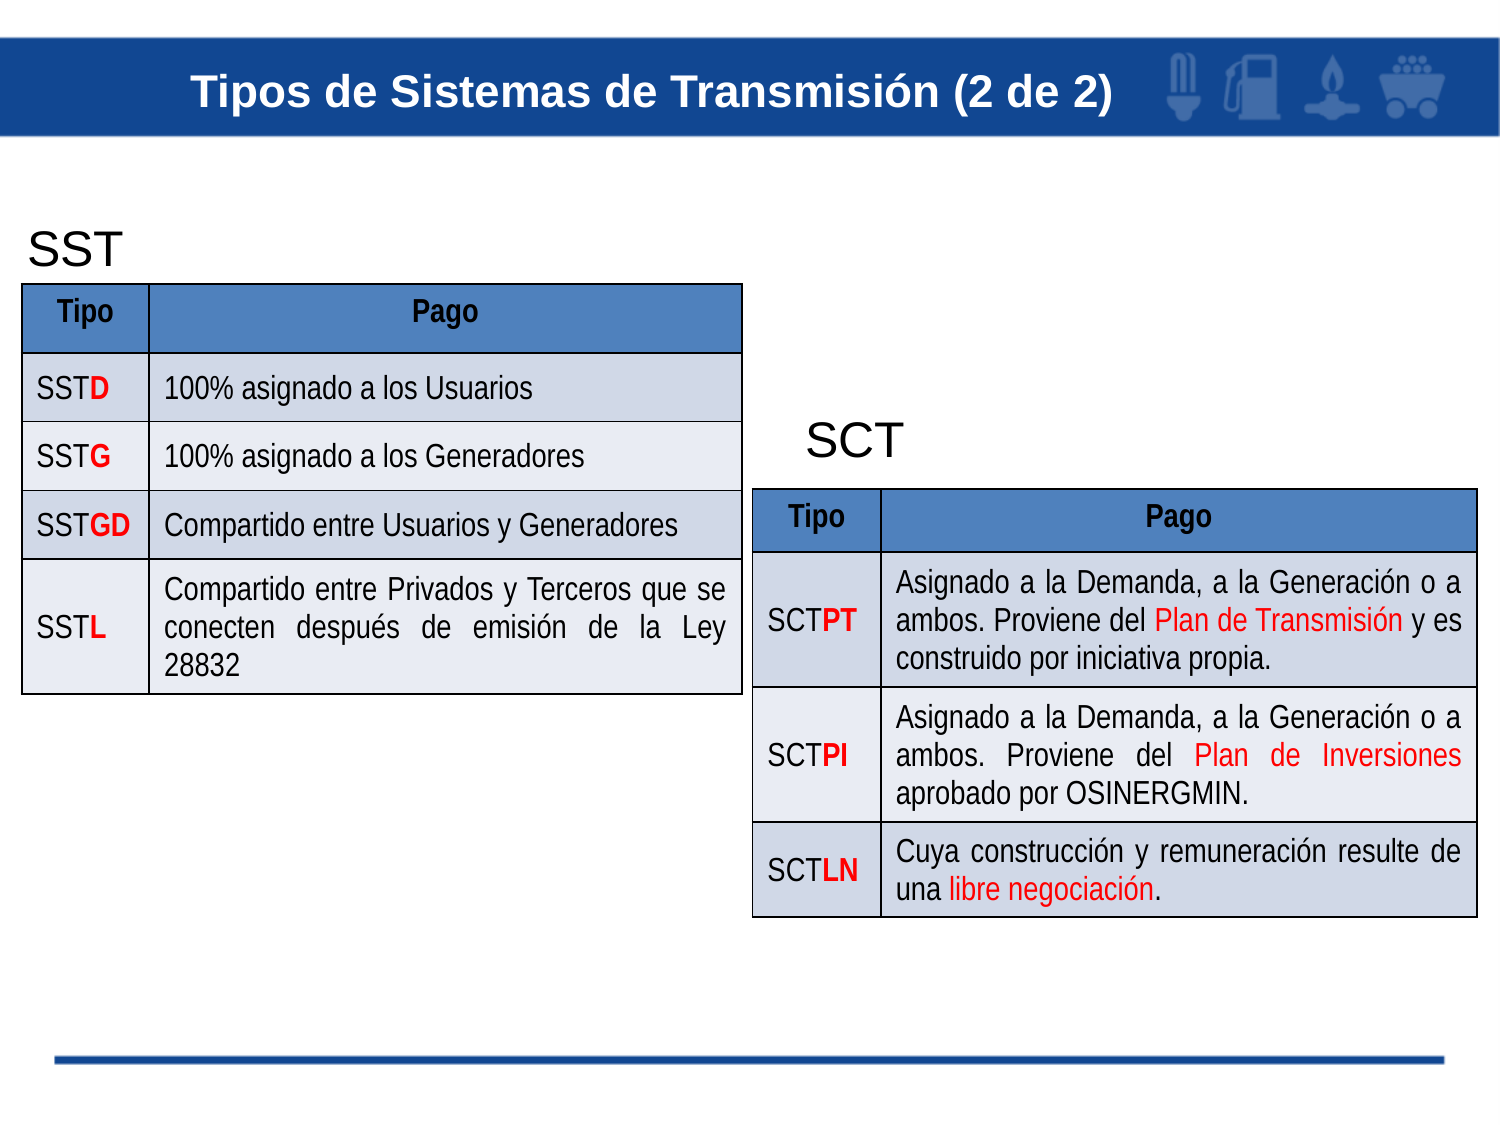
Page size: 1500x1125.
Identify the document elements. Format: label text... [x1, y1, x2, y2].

table_cell SSTG [23, 422, 148, 490]
table_header Pago [150, 285, 741, 352]
table_cell SSTGD [23, 491, 148, 558]
table_cell SSTD [23, 354, 148, 421]
table_cell 100% asignado a los Generadores [150, 422, 741, 490]
table_cell SCTPT [753, 553, 880, 686]
table_cell SCTLN [753, 823, 880, 916]
picture [0, 0, 1500, 1125]
table_header Pago [882, 490, 1476, 551]
table_cell Asignado a la Demanda, a la Generación o a ambos. Proviene del Plan de Inversiones aprobado por OSINERGMIN. [882, 688, 1476, 821]
table_cell SSTL [23, 560, 148, 693]
text_box SCT [726, 387, 985, 488]
table_cell 100% asignado a los Usuarios [150, 354, 741, 421]
table_cell Cuya construcción y remuneración resulte de una libre negociación. [882, 823, 1476, 916]
text_box Tipos de Sistemas de Transmisión (2 de 2) [0, 54, 1306, 125]
table_cell Compartido entre Usuarios y Generadores [150, 491, 741, 558]
text_box SST [0, 196, 206, 297]
table_header Tipo [23, 297, 148, 352]
table_cell Asignado a la Demanda, a la Generación o a ambos. Proviene del Plan de Transmisión y es construido por iniciativa propia. [882, 553, 1476, 686]
table_header Tipo [753, 490, 880, 551]
table_cell Compartido entre Privados y Terceros que se conecten después de emisión de la Ley 28832 [150, 560, 741, 693]
table_cell SCTPI [753, 688, 880, 821]
